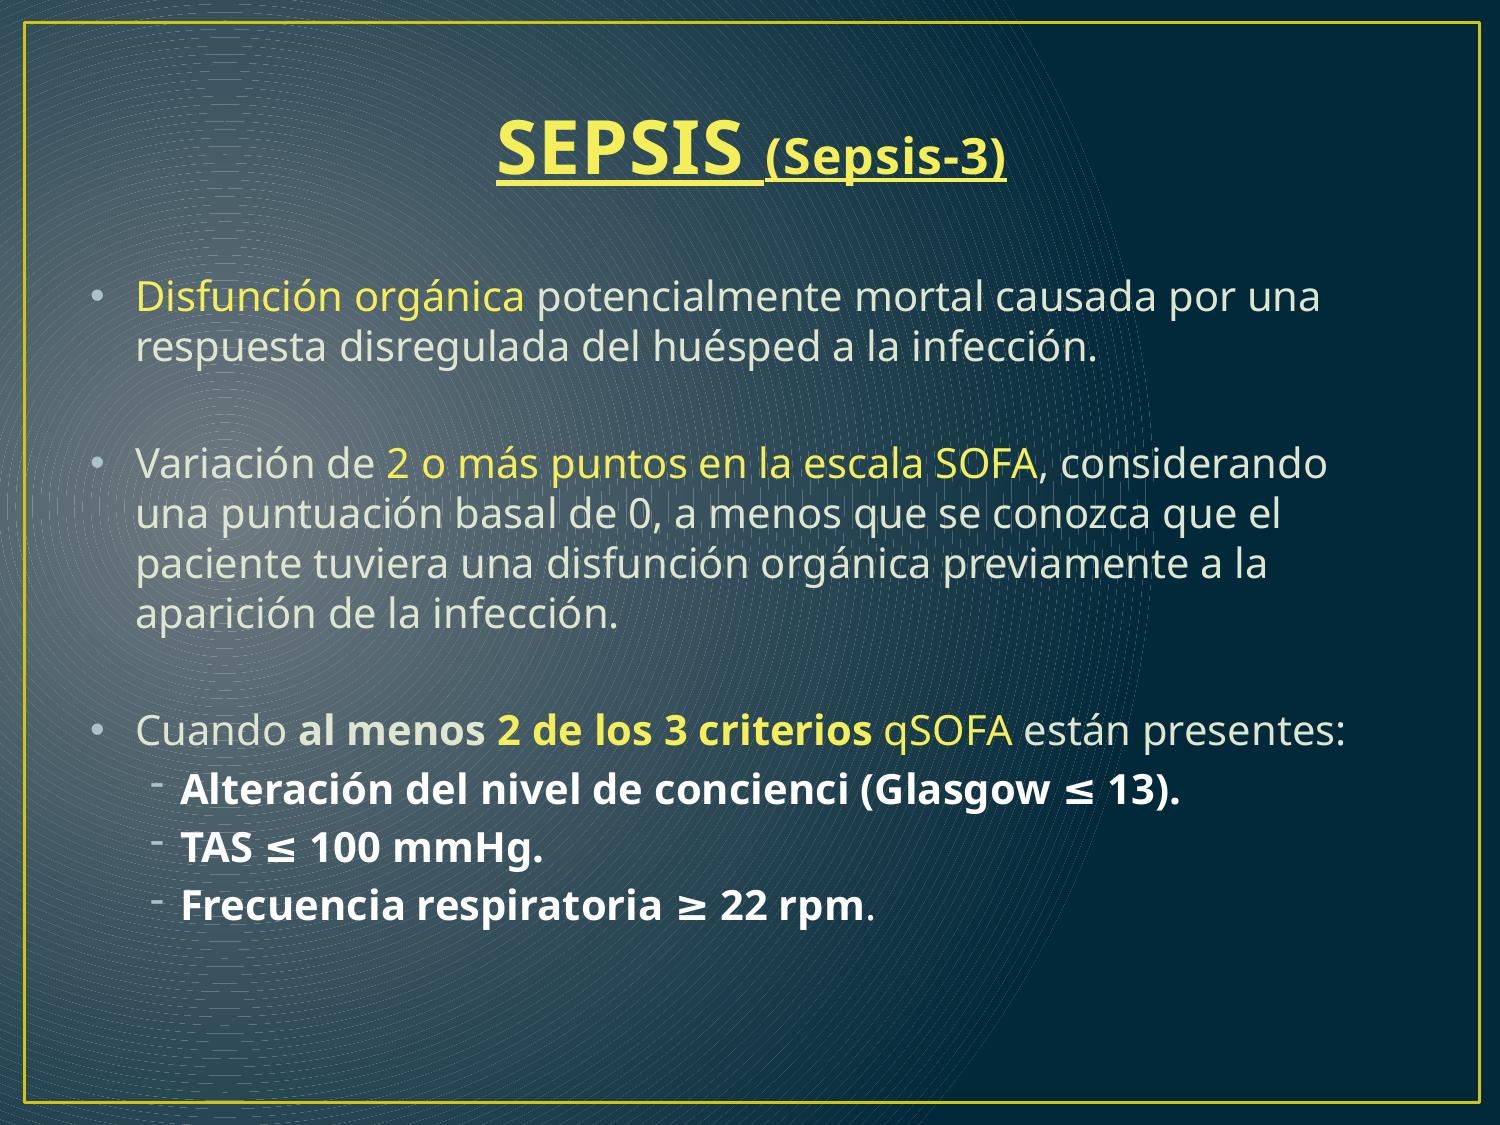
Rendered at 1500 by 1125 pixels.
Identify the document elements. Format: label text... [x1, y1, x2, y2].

title SEPSIS (Sepsis-3) [76, 78, 1427, 198]
list Disfunción orgánica potencialmente mortal causada por una respuesta disregulada del huésped a la infección. Variación de 2 o más puntos en la escala SOFA, considerando una puntuación basal de 0, a menos que se conozca que el paciente tuviera una disfunción orgánica previamente a la aparición de la infección. Cuando al menos 2 de los 3 criterios qSOFA están presentes: Alteración del nivel de concienci (Glasgow ≤ 13). TAS ≤ 100 mmHg. Frecuencia respiratoria ≥ 22 rpm. [75, 262, 1425, 1005]
